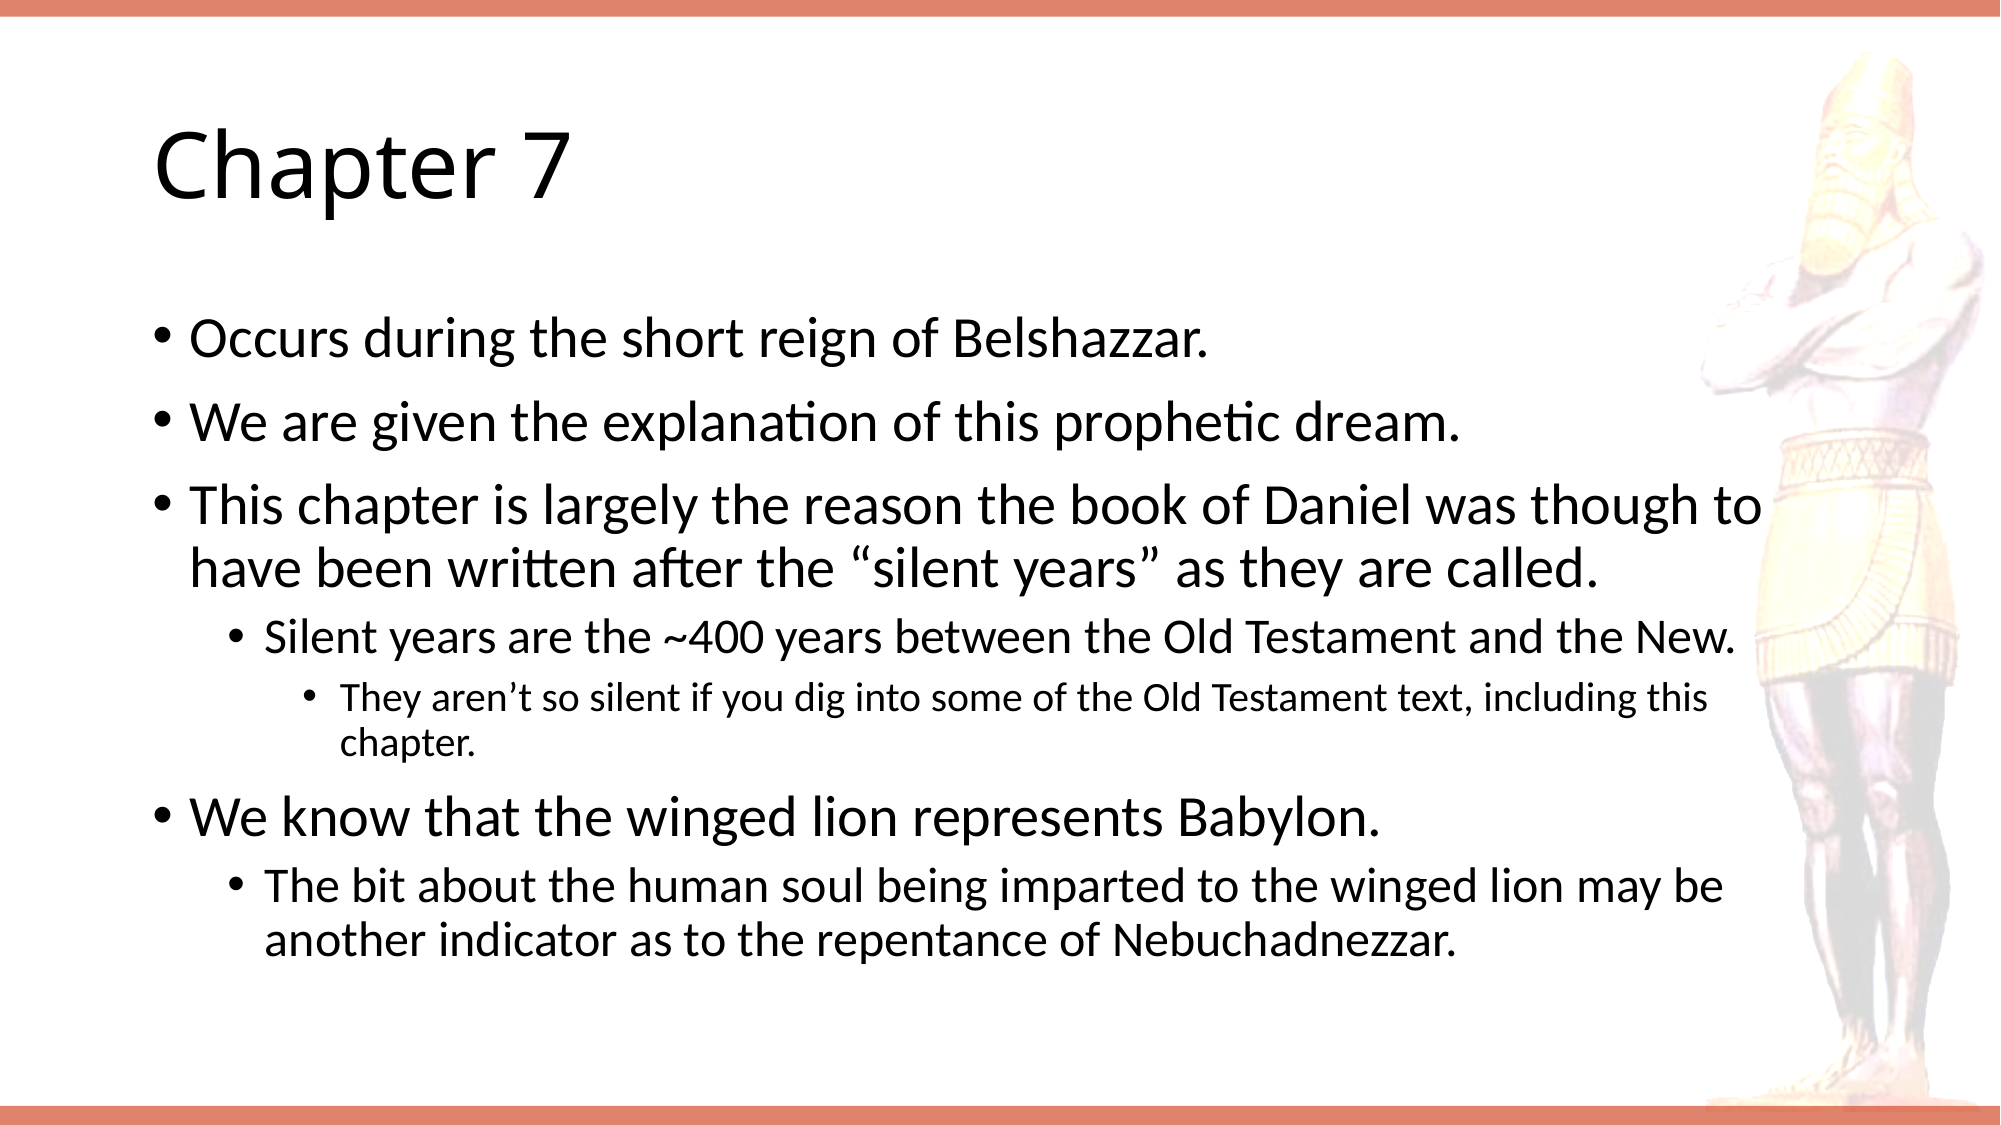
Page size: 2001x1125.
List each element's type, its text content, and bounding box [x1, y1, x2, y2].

list Occurs during the short reign of Belshazzar. We are given the explanation of this prophetic dream. This chapter is largely the reason the book of Daniel was though to have been written after the “silent years” as they are called. Silent years are the ~400 years between the Old Testament and the New. They aren’t so silent if you dig into some of the Old Testament text, including this chapter. We know that the winged lion represents Babylon. The bit about the human soul being imparted to the winged lion may be another indicator as to the repentance of Nebuchadnezzar. [137, 299, 1863, 1014]
title Chapter 7 [137, 59, 1863, 278]
